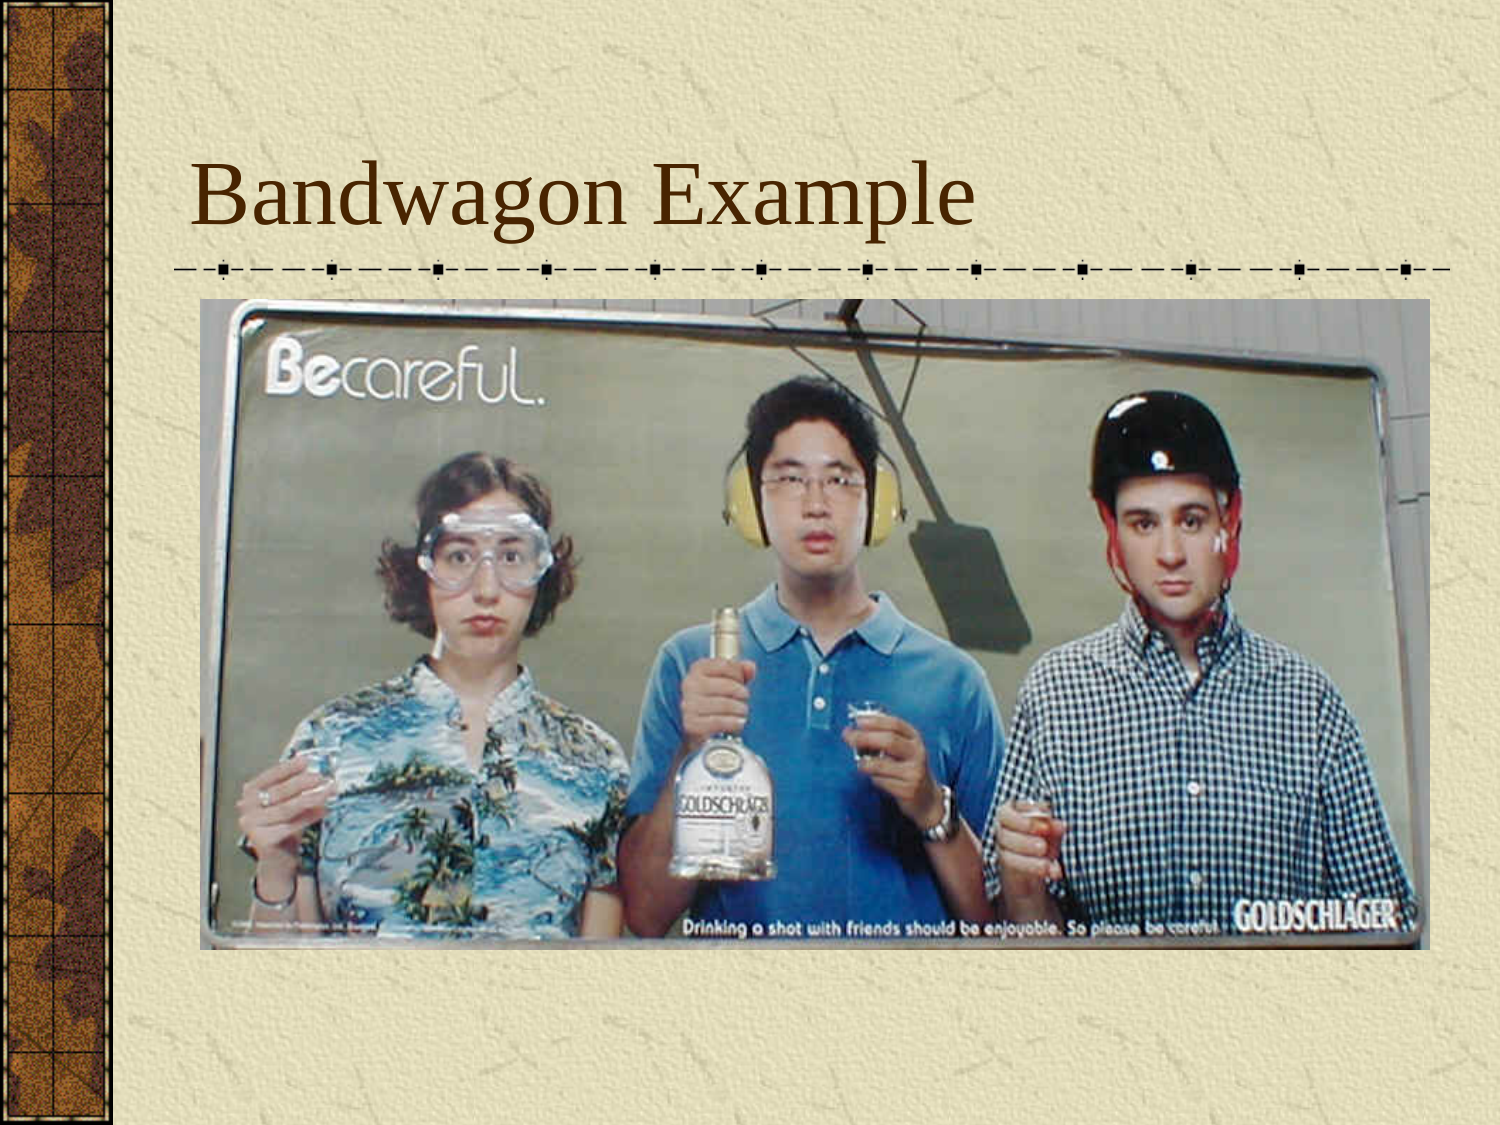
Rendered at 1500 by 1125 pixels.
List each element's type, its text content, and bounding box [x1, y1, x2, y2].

picture [0, 0, 1500, 1125]
title Bandwagon Example [174, 62, 1451, 251]
